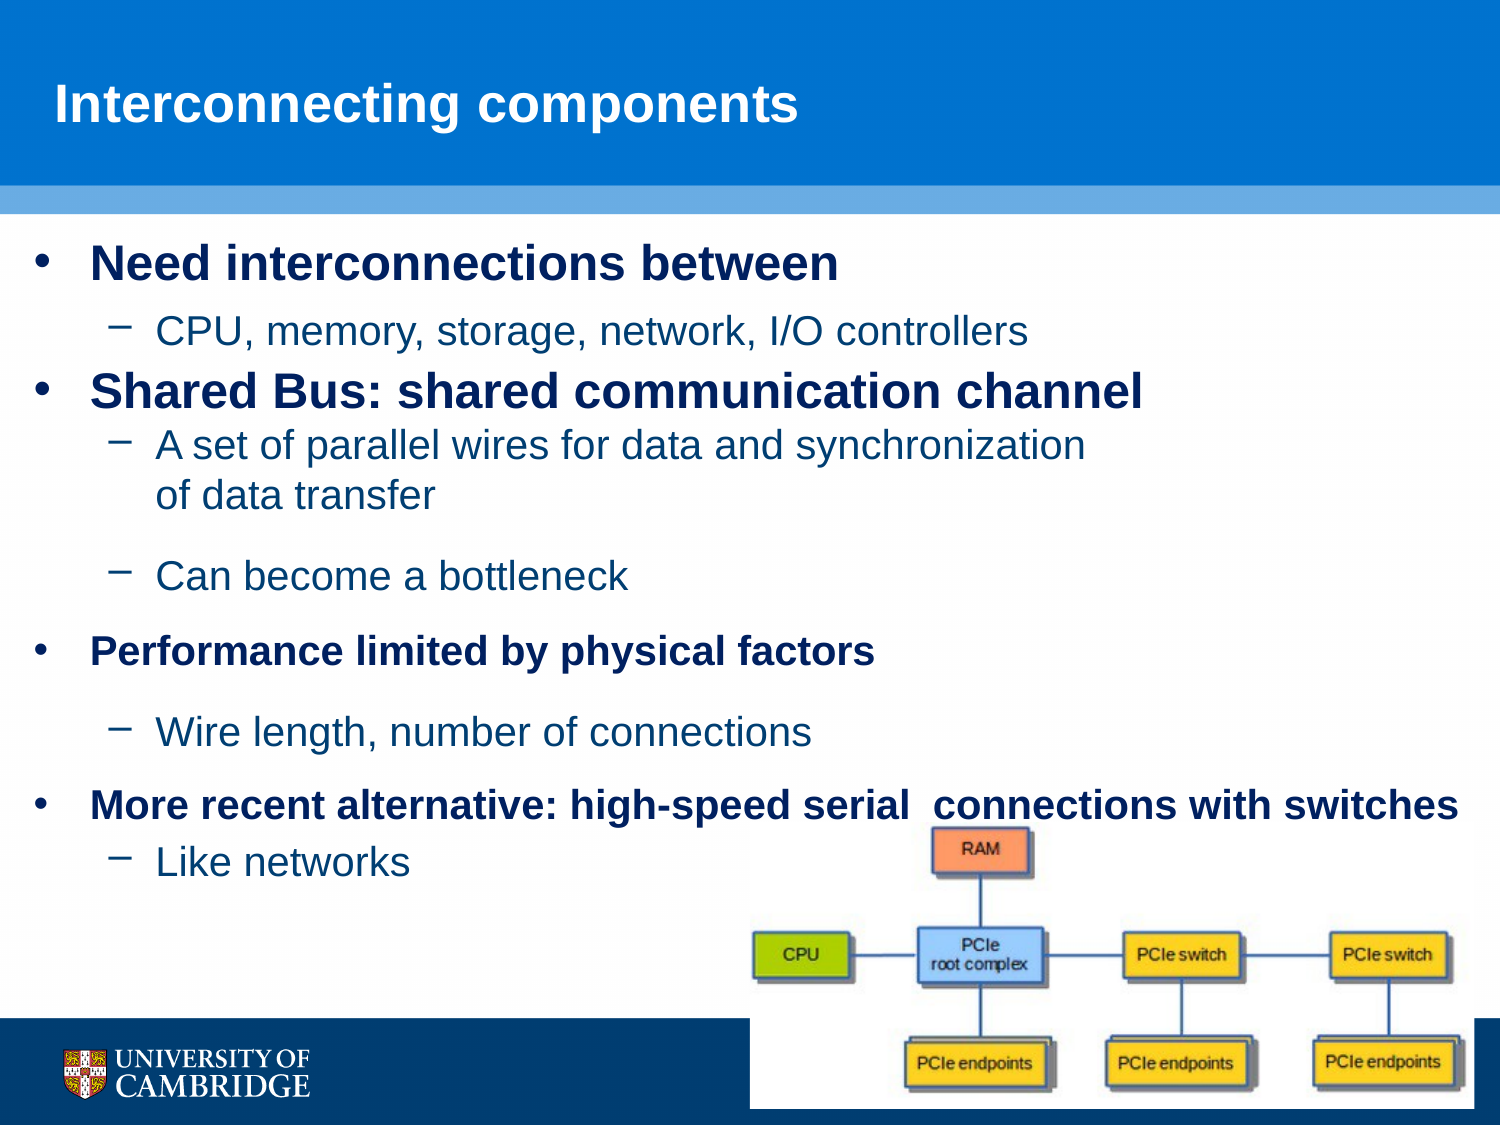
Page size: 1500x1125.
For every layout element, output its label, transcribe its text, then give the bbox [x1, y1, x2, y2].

text_box Need interconnections between CPU, memory, storage, network, I/O controllers Shared Bus: shared communication channel A set of parallel wires for data and synchronization of data transfer Can become a bottleneck Performance limited by physical factors Wire length, number of connections More recent alternative: high-speed serial connections with switches Like networks [31, 219, 1469, 885]
text_box [749, 822, 1475, 1109]
picture [0, 0, 1500, 1125]
text_box Interconnecting components [53, 66, 1087, 134]
